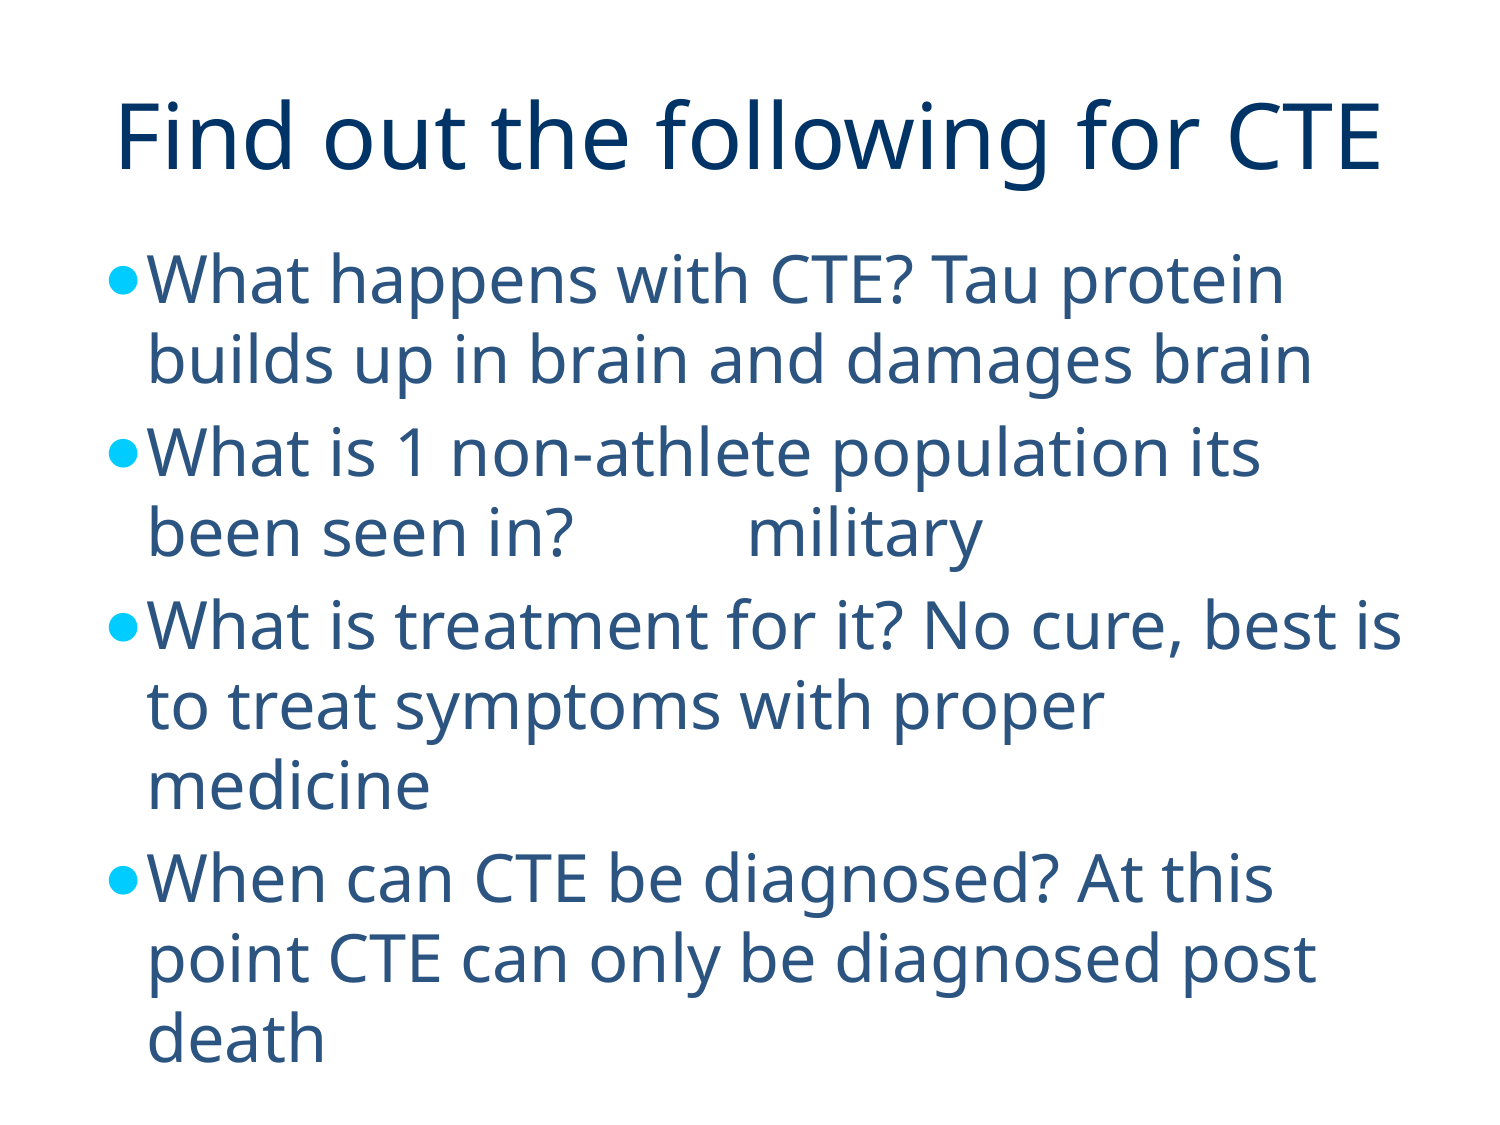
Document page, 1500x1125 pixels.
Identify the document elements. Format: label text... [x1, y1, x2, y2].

title Find out the following for CTE [75, 62, 1425, 221]
list What happens with CTE? Tau protein builds up in brain and damages brain What is 1 non-athlete population its been seen in? military What is treatment for it? No cure, best is to treat symptoms with proper medicine When can CTE be diagnosed? At this point CTE can only be diagnosed post death [75, 221, 1425, 1000]
